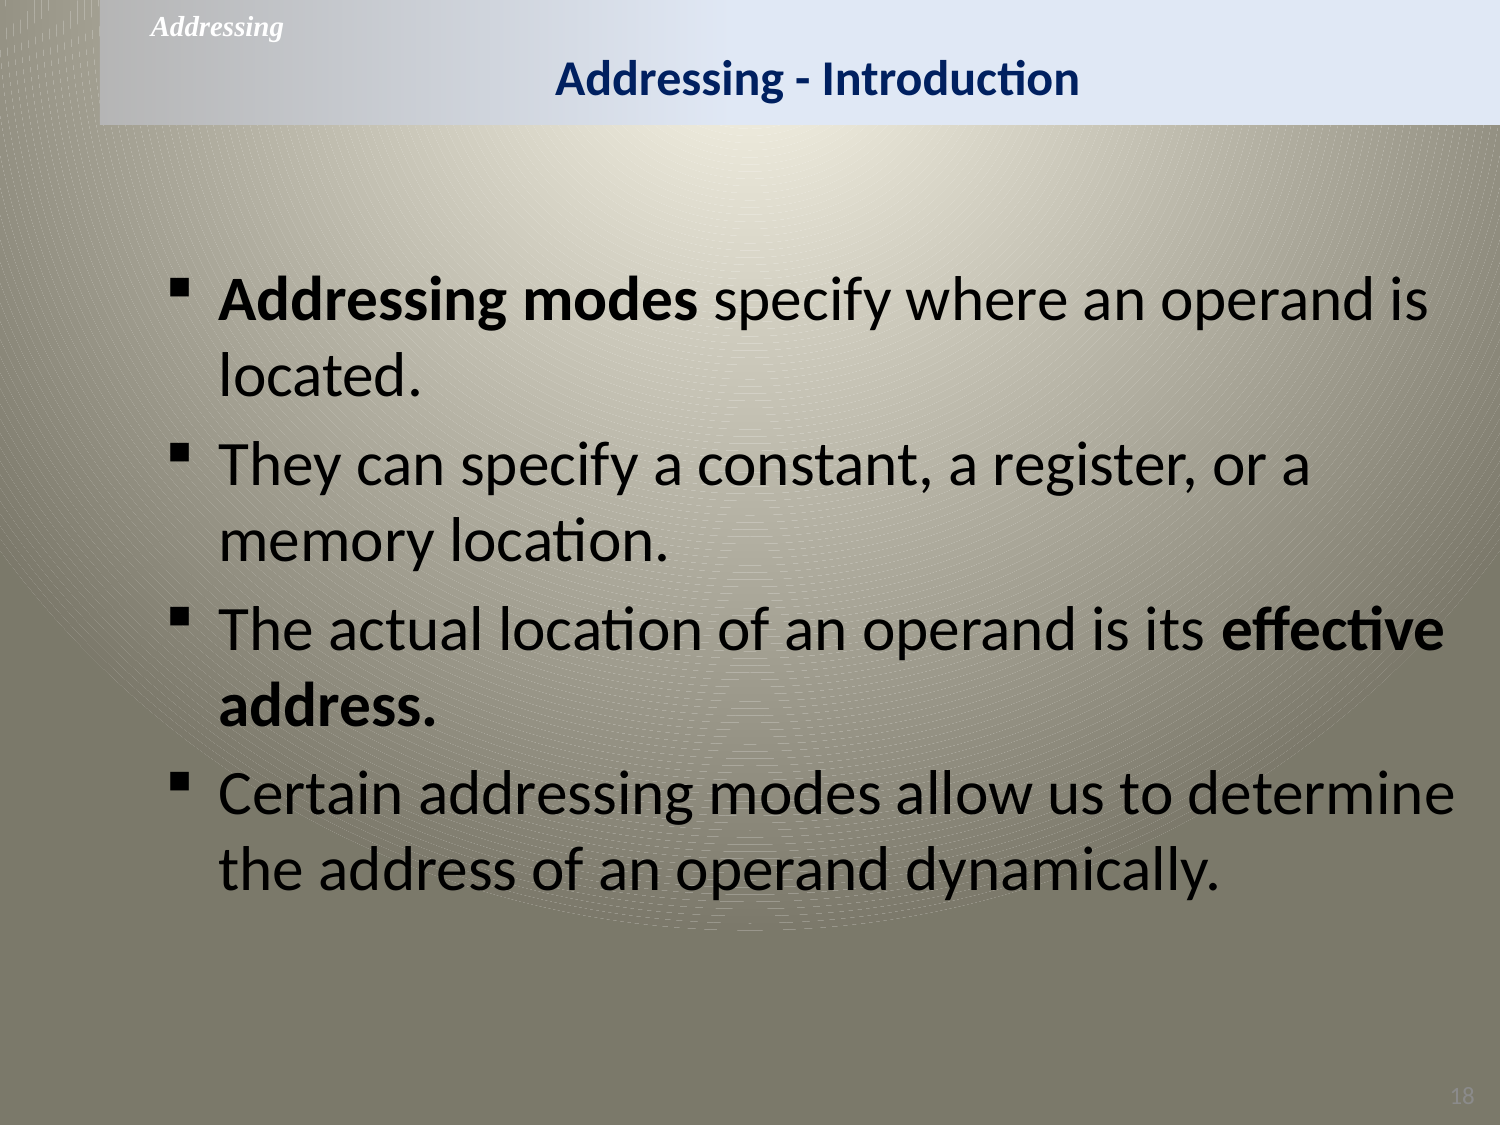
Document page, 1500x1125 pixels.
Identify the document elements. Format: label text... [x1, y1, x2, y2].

title Addressing - Introduction [135, 37, 1500, 113]
list Addressing [135, 0, 625, 50]
list Addressing modes specify where an operand is located. They can specify a constant, a register, or a memory location. The actual location of an operand is its effective address. Certain addressing modes allow us to determine the address of an operand dynamically. [150, 249, 1488, 993]
